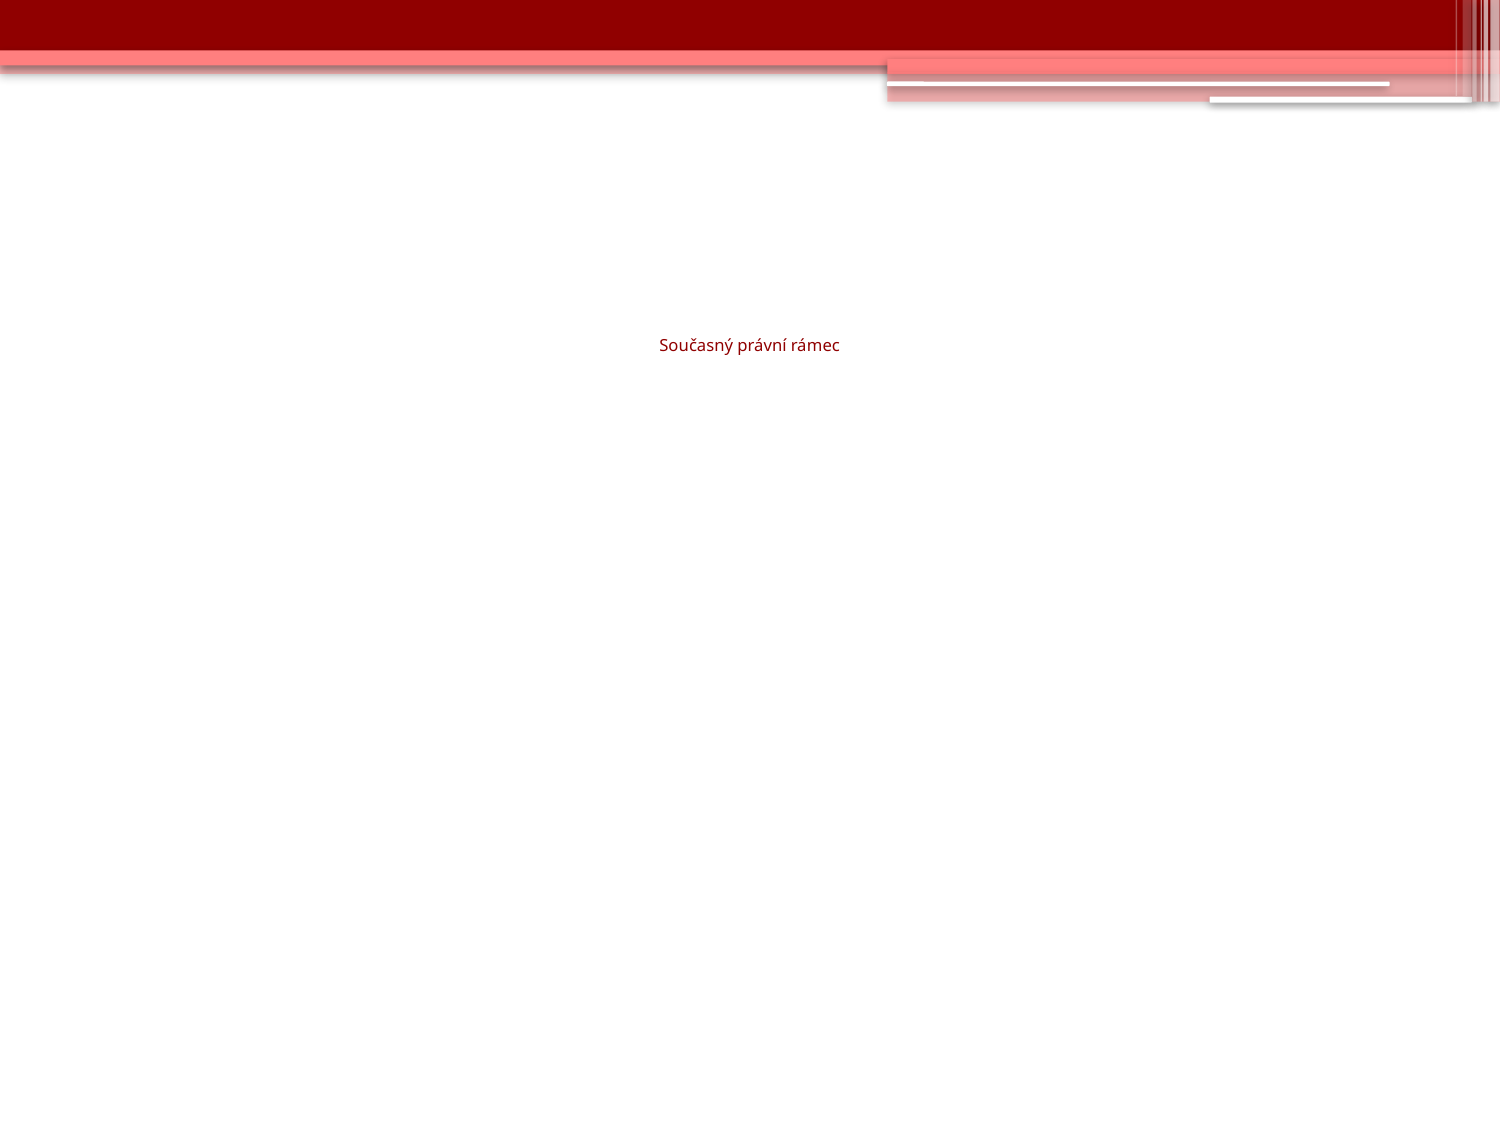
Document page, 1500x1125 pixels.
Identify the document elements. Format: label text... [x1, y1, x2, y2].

title Současný právní rámec [75, 187, 1425, 363]
